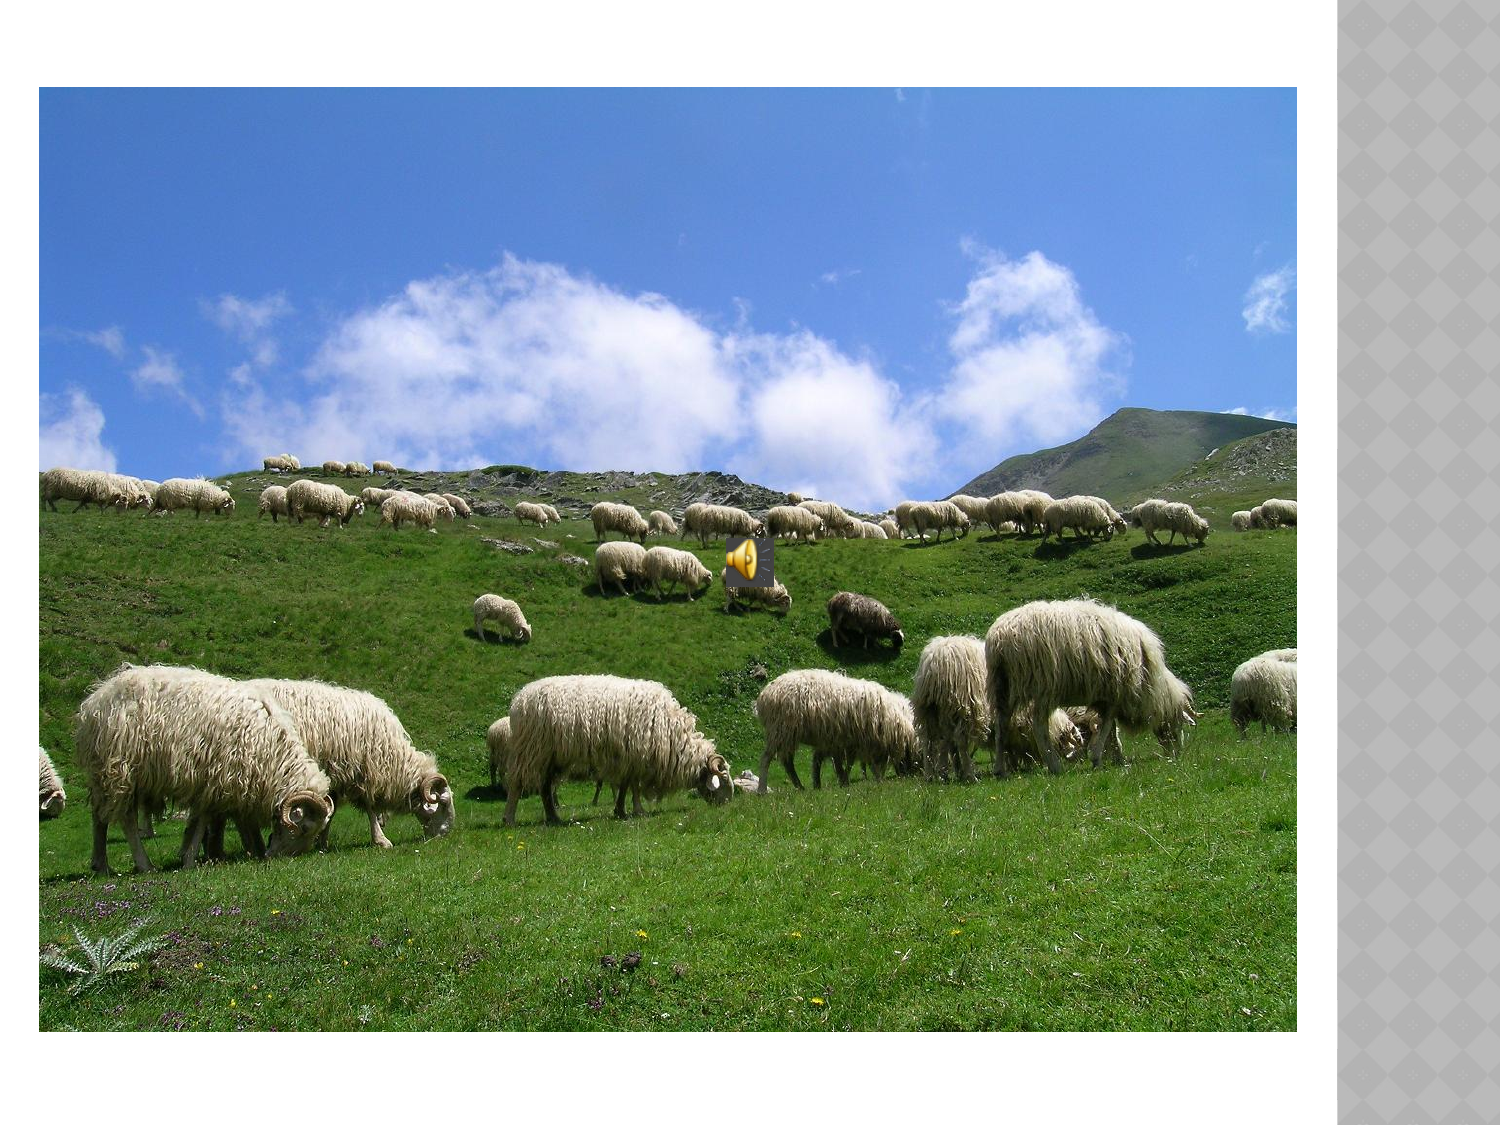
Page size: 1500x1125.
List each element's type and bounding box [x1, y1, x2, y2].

picture [38, 87, 1298, 1032]
